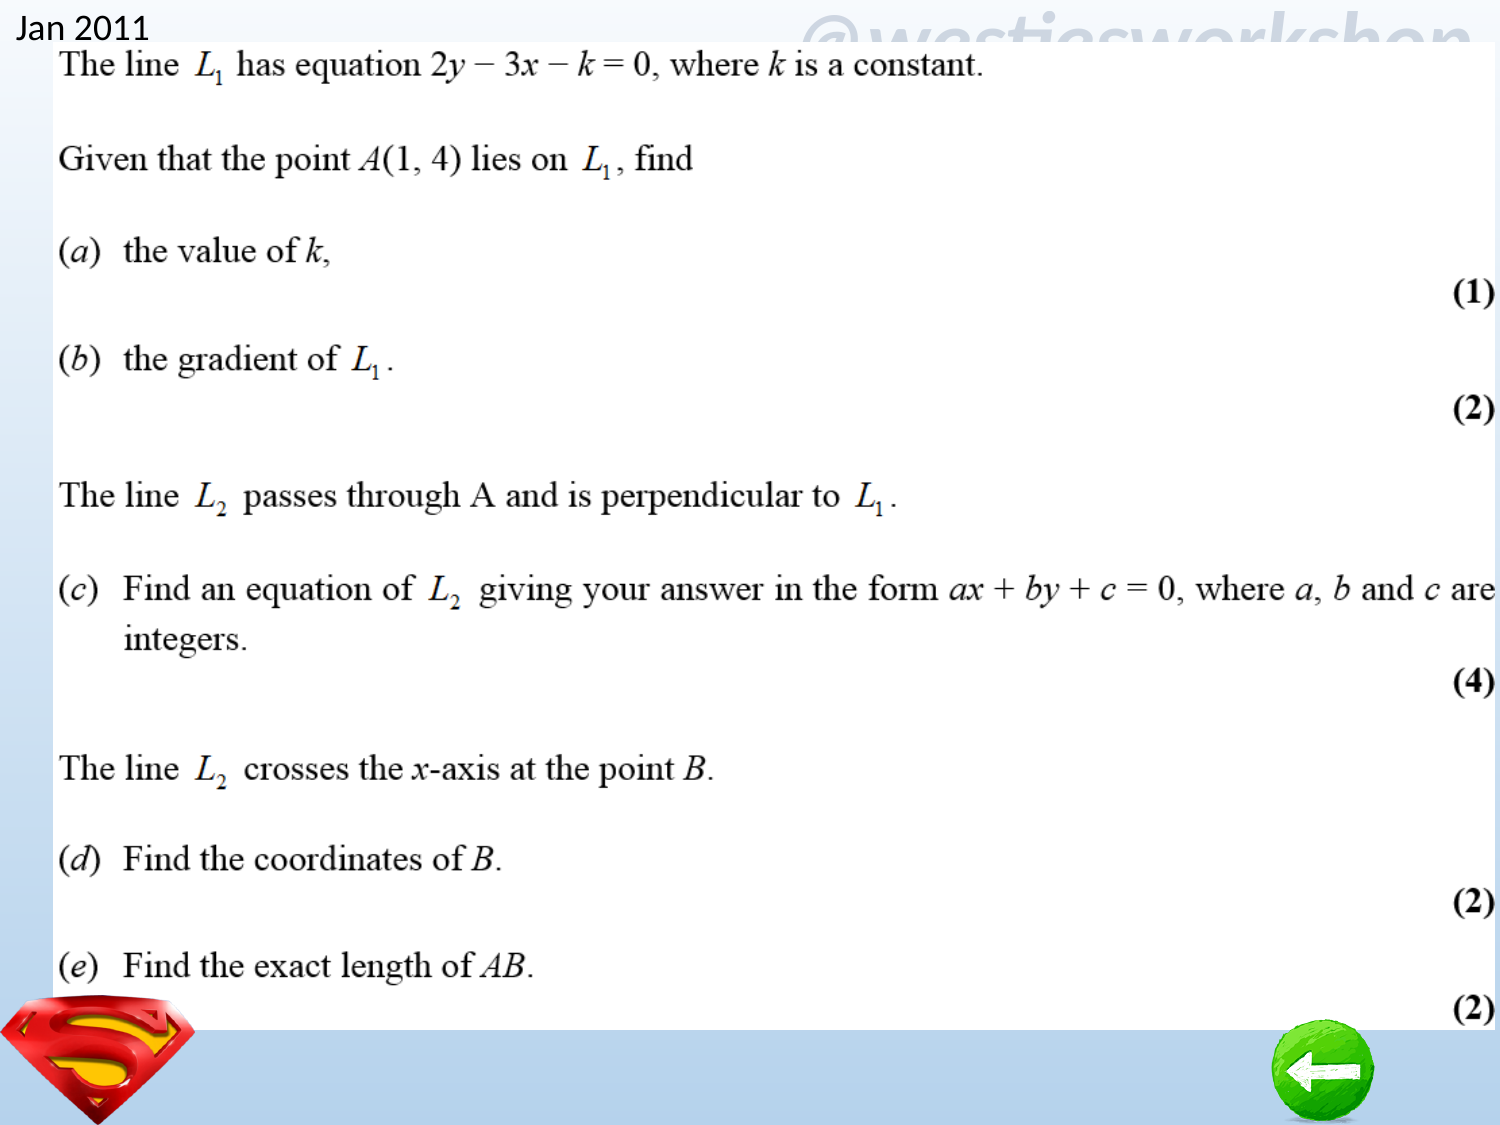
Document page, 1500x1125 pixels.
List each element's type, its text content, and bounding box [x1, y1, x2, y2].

text_box Jan 2011 [1, 0, 165, 56]
picture [0, 42, 1495, 1125]
